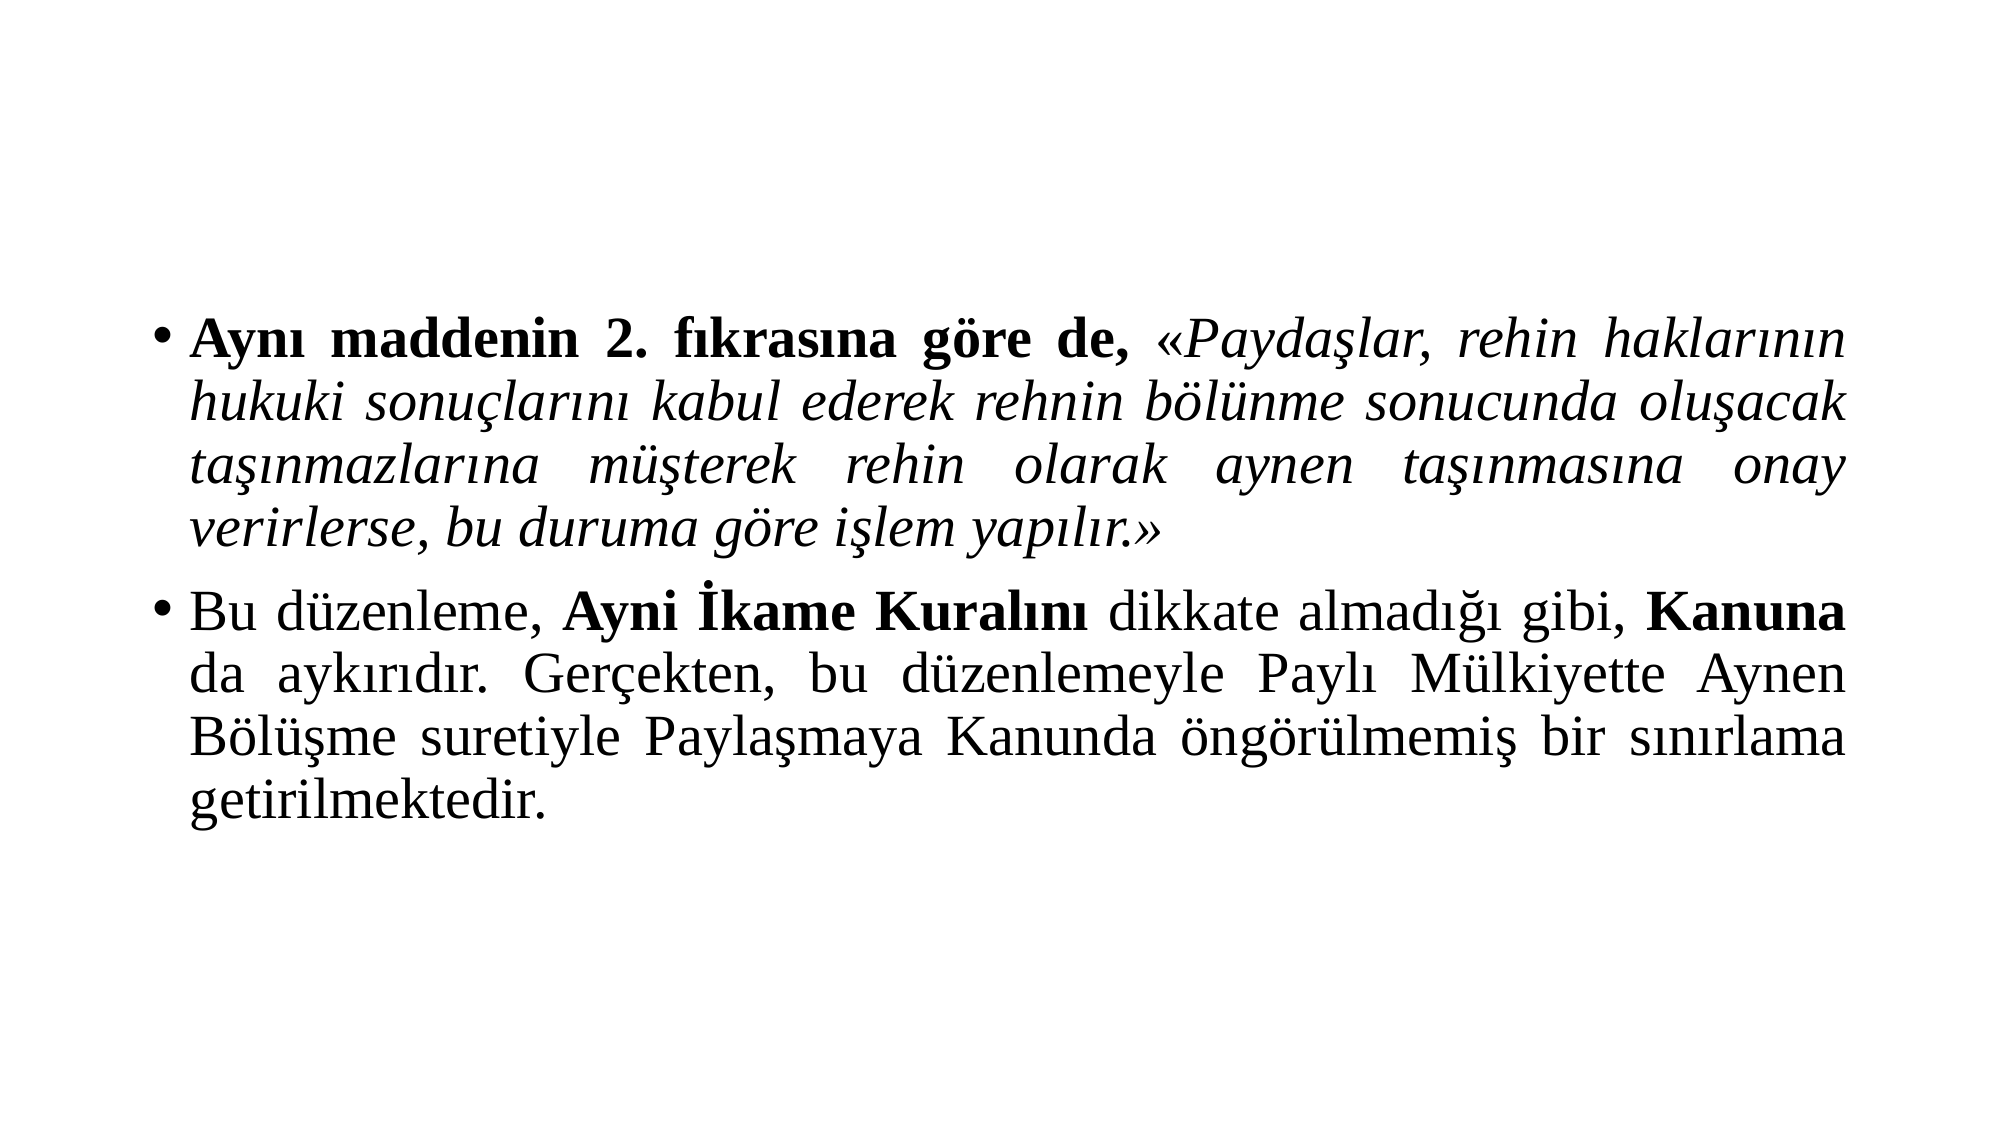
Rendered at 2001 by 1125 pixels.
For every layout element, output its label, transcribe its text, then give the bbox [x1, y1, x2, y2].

list Aynı maddenin 2. fıkrasına göre de, «Paydaşlar, rehin haklarının hukuki sonuçlarını kabul ederek rehnin bölünme sonucunda oluşacak taşınmazlarına müşterek rehin olarak aynen taşınmasına onay verirlerse, bu duruma göre işlem yapılır.» Bu düzenleme, Ayni İkame Kuralını dikkate almadığı gibi, Kanuna da aykırıdır. Gerçekten, bu düzenlemeyle Paylı Mülkiyette Aynen Bölüşme suretiyle Paylaşmaya Kanunda öngörülmemiş bir sınırlama getirilmektedir. [137, 299, 1863, 1014]
